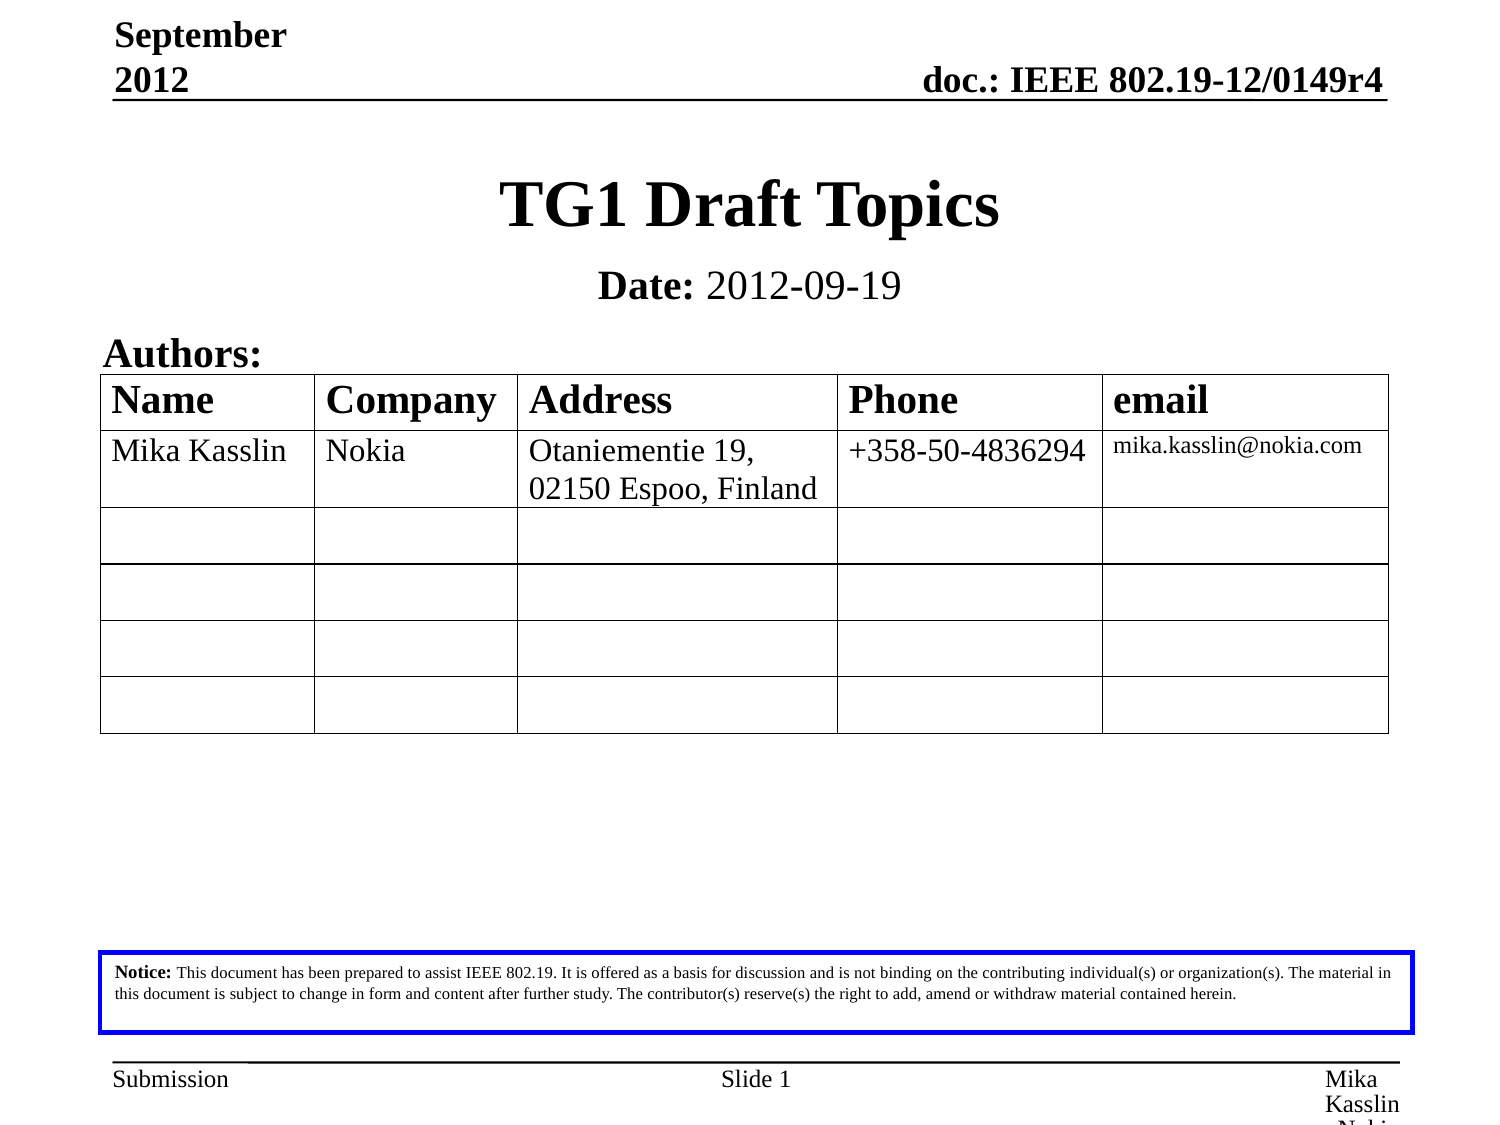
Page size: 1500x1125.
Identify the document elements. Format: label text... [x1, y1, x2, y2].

title TG1 Draft Topics [112, 112, 1388, 249]
slide_number Slide 1 [712, 1062, 800, 1093]
footer Mika Kasslin, Nokia [1325, 1062, 1402, 1093]
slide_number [114, 54, 290, 100]
list Date: 2012-09-19 [112, 249, 1388, 313]
text_box Authors: [87, 318, 325, 372]
text_box Notice: This document has been prepared to assist IEEE 802.19. It is offered as a basis for discussion and is not binding on the contributing individual(s) or organization(s). The material in this document is subject to change in form and content after further study. The contributor(s) reserve(s) the right to add, amend or withdraw material contained herein. [99, 952, 1413, 1033]
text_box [84, 373, 1420, 820]
